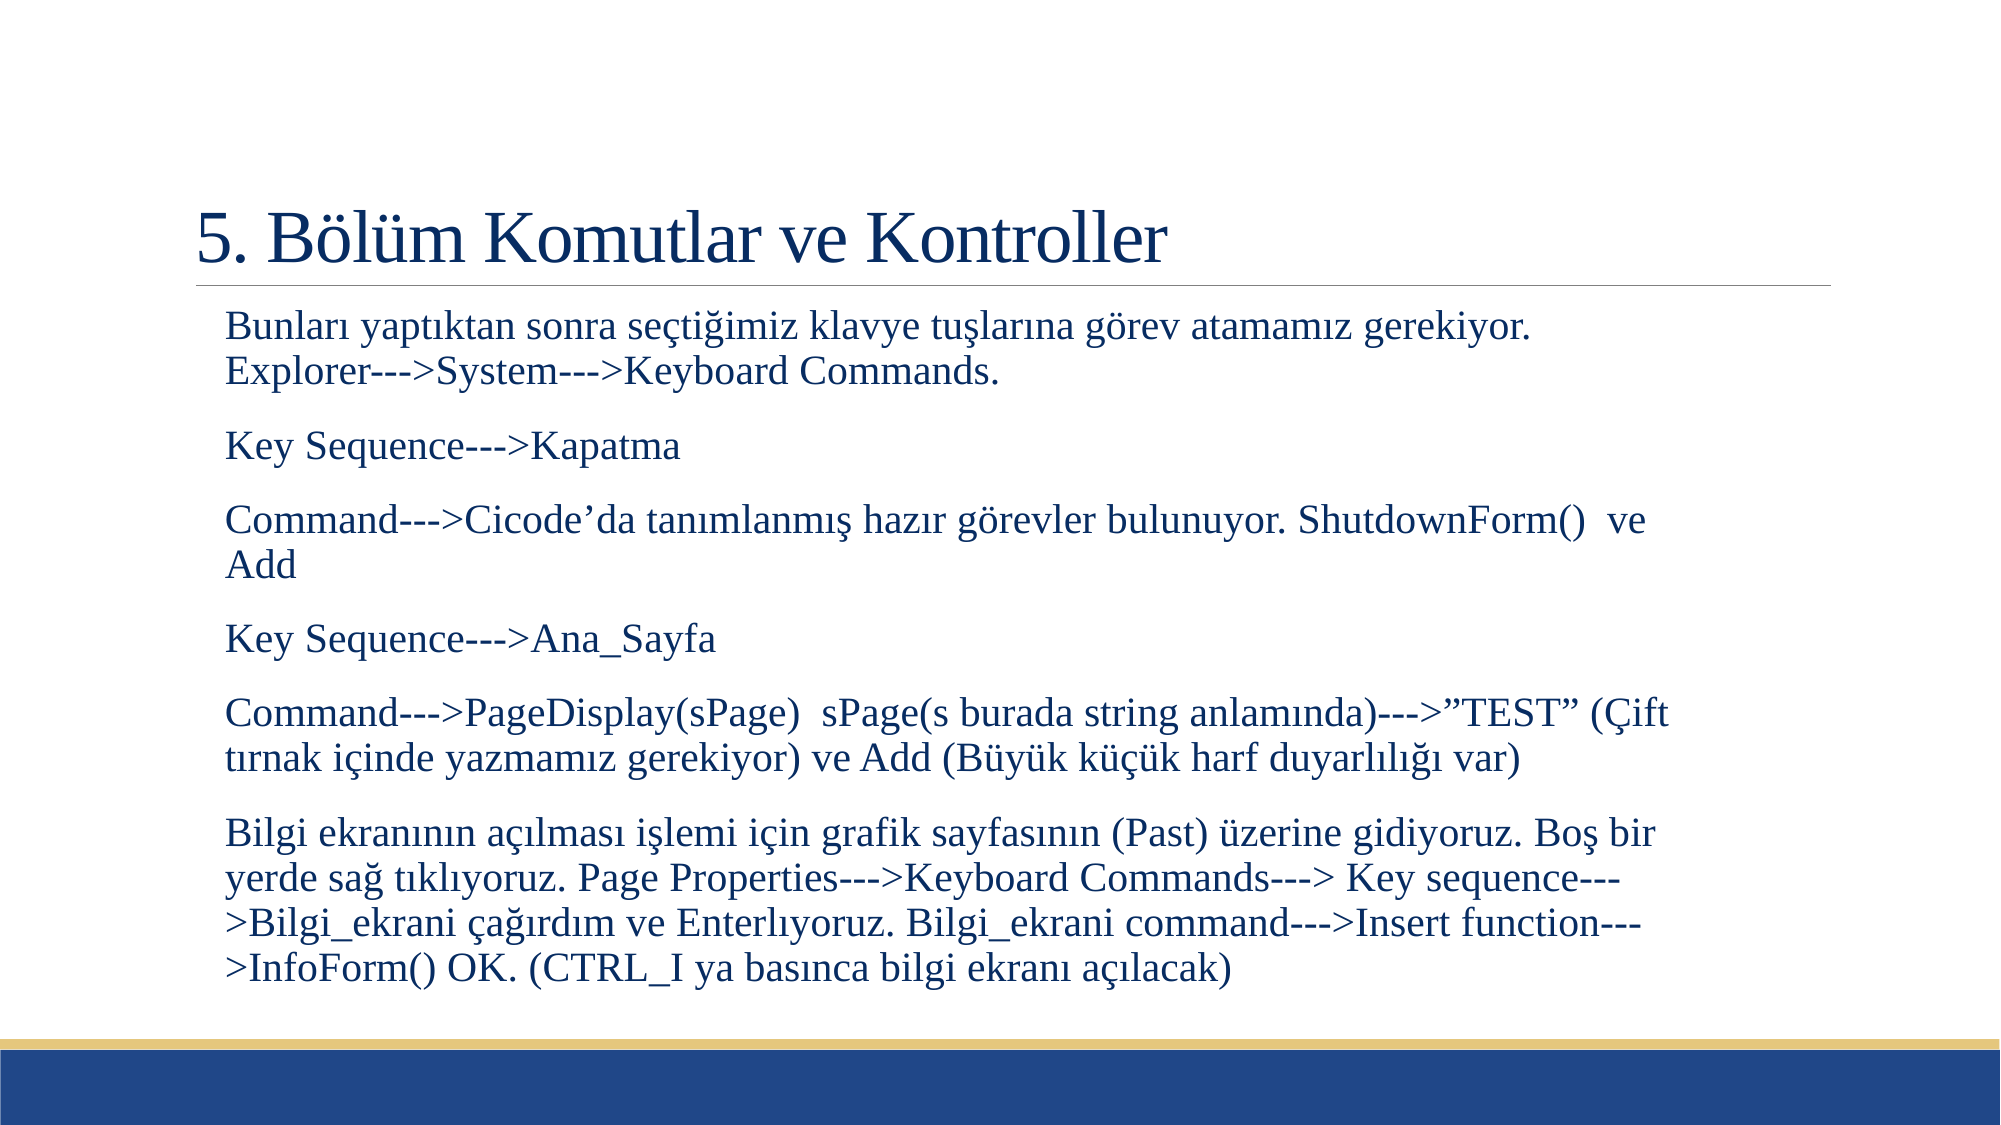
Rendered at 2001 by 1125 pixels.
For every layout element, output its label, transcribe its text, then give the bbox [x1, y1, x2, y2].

list Bunları yaptıktan sonra seçtiğimiz klavye tuşlarına görev atamamız gerekiyor. Explorer--->System--->Keyboard Commands. Key Sequence--->Kapatma Command--->Cicode’da tanımlanmış hazır görevler bulunuyor. ShutdownForm() ve Add Key Sequence--->Ana_Sayfa Command--->PageDisplay(sPage) sPage(s burada string anlamında)--->”TEST” (Çift tırnak içinde yazmamız gerekiyor) ve Add (Büyük küçük harf duyarlılığı var) Bilgi ekranının açılması işlemi için grafik sayfasının (Past) üzerine gidiyoruz. Boş bir yerde sağ tıklıyoruz. Page Properties--->Keyboard Commands---> Key sequence--->Bilgi_ekrani çağırdım ve Enterlıyoruz. Bilgi_ekrani command--->Insert function--->InfoForm() OK. (CTRL_I ya basınca bilgi ekranı açılacak) [209, 296, 1704, 1021]
title 5. Bölüm Komutlar ve Kontroller [180, 47, 1830, 285]
